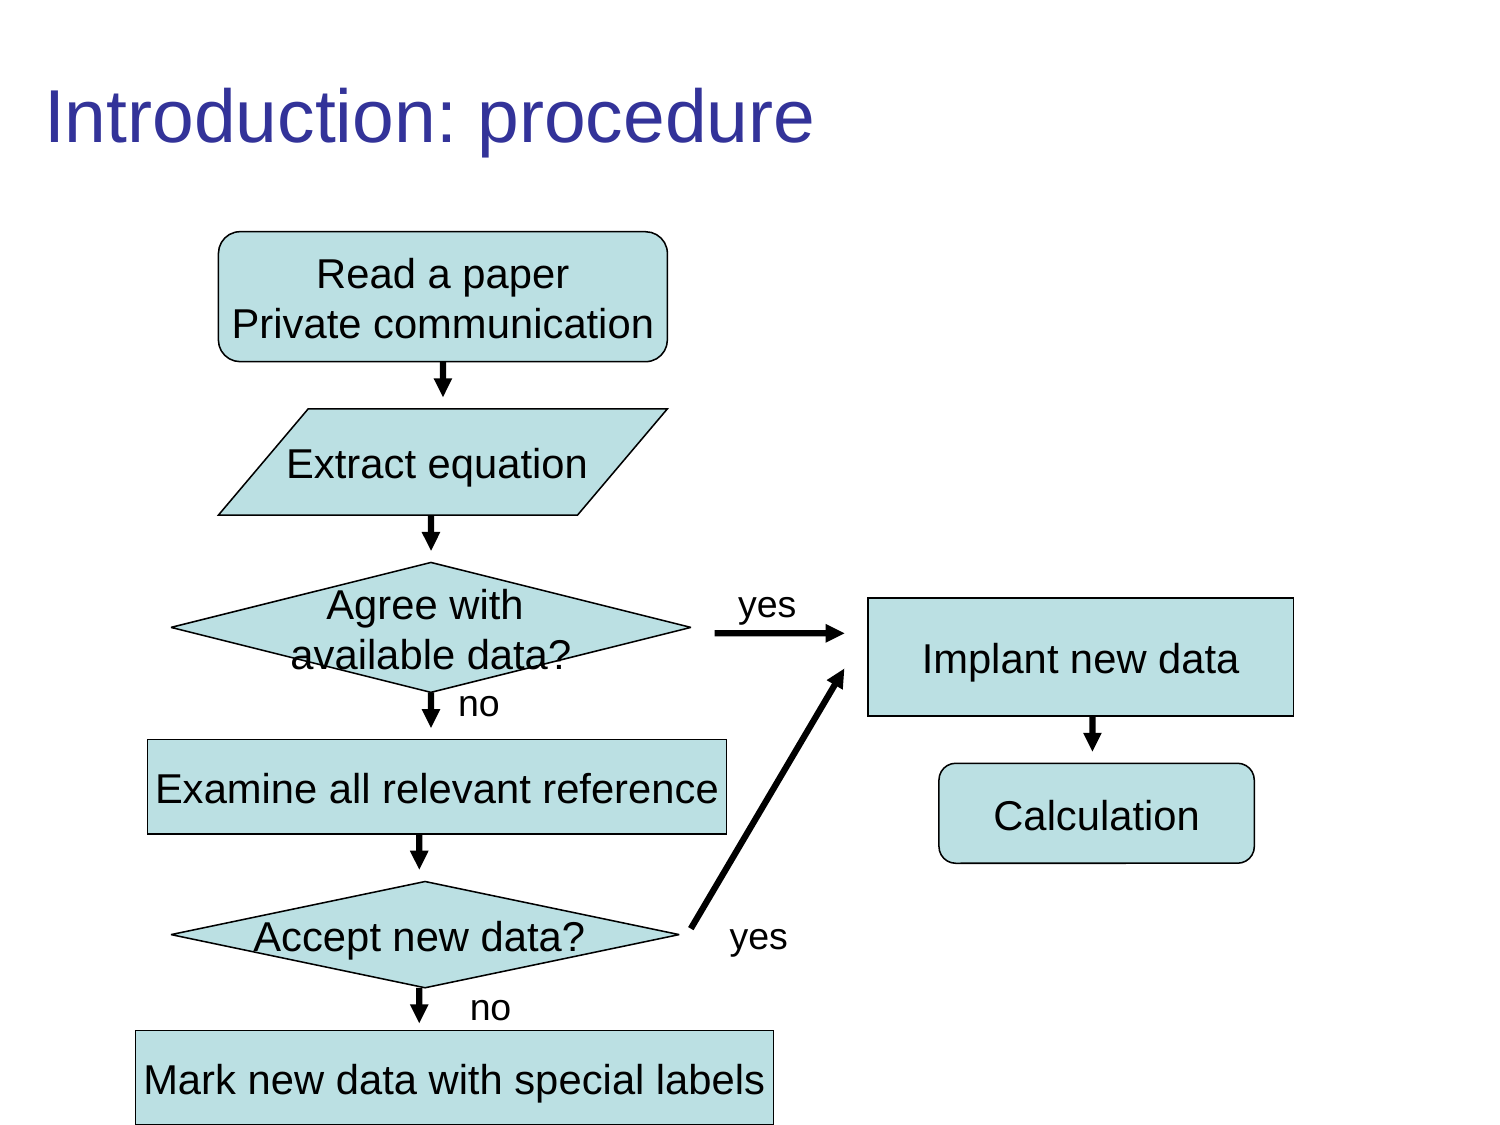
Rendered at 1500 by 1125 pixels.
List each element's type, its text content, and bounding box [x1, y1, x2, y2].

text_box Read a paper Private communication [218, 231, 668, 362]
text_box Accept new data? [171, 881, 680, 988]
text_box [690, 668, 845, 929]
text_box yes [714, 904, 803, 965]
text_box Mark new data with special labels [135, 1030, 774, 1125]
text_box no [443, 672, 515, 732]
text_box Extract equation [218, 408, 668, 516]
text_box [424, 692, 438, 728]
text_box [436, 361, 450, 398]
text_box Agree with available data? [171, 562, 691, 693]
text_box [413, 834, 426, 870]
text_box [1086, 716, 1099, 752]
text_box [413, 987, 426, 1024]
text_box [714, 627, 845, 640]
text_box no [454, 976, 527, 1036]
text_box [424, 515, 438, 551]
text_box Implant new data [868, 597, 1294, 716]
text_box Examine all relevant reference [147, 739, 727, 835]
text_box yes [723, 573, 812, 633]
text_box Calculation [938, 763, 1255, 864]
title Introduction: procedure [29, 19, 1380, 207]
